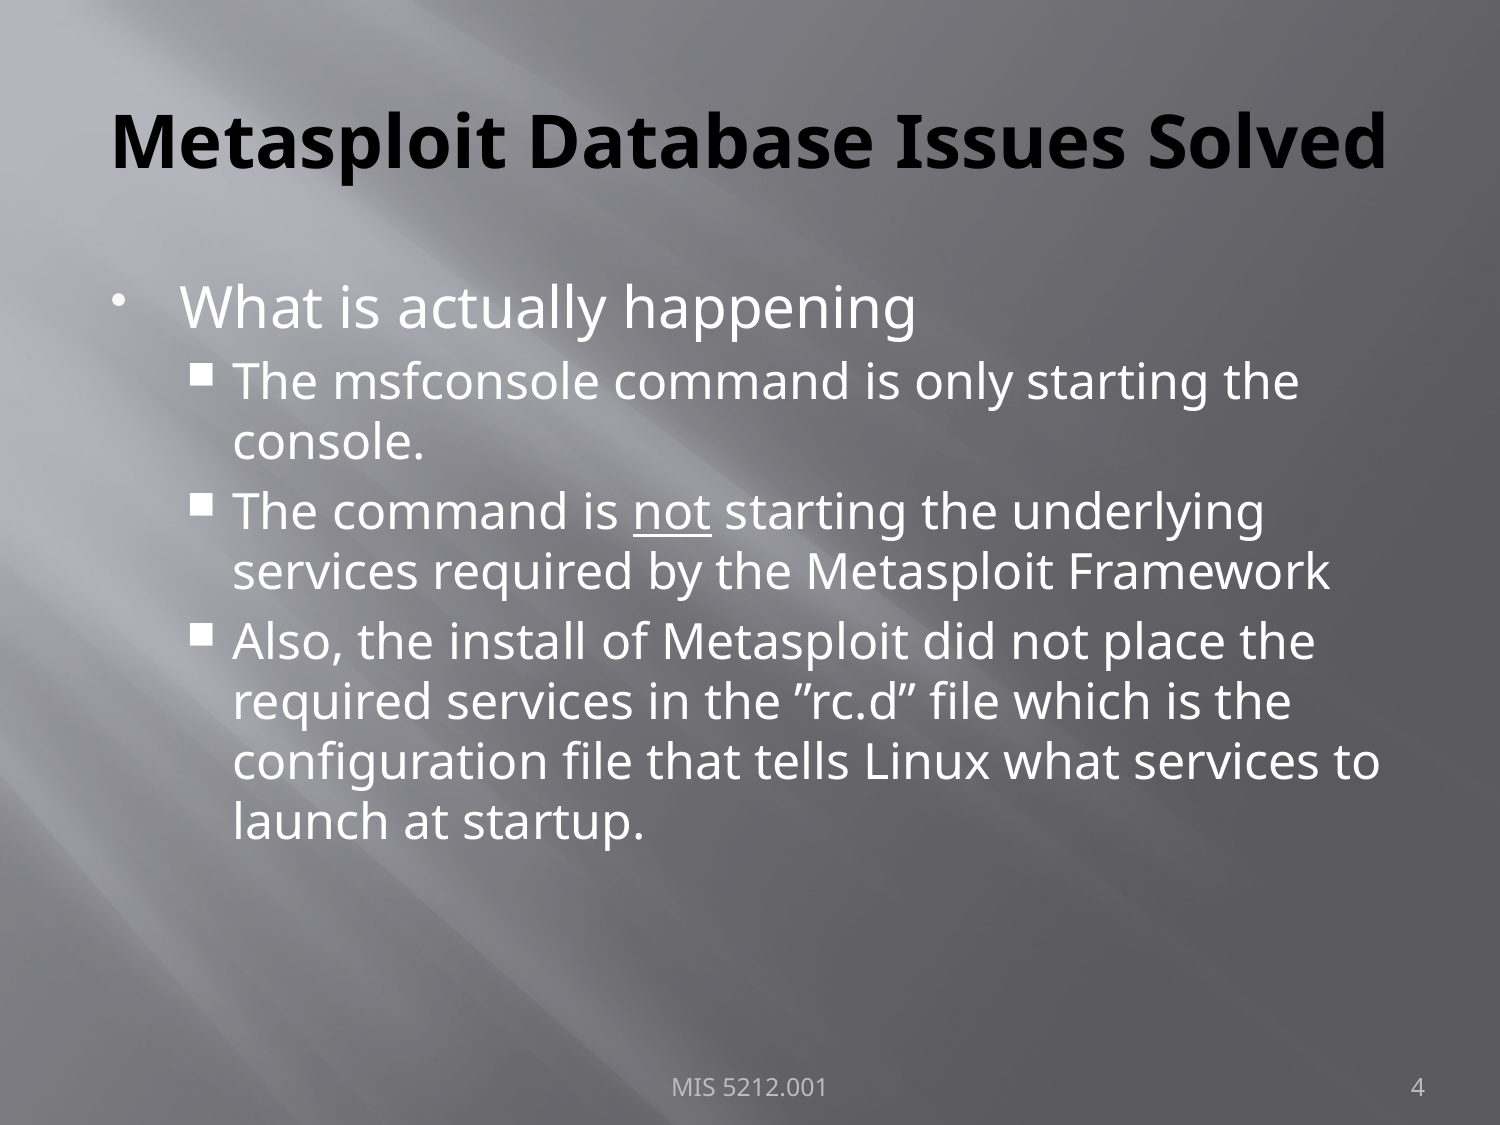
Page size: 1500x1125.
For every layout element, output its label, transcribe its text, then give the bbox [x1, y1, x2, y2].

list What is actually happening The msfconsole command is only starting the console. The command is not starting the underlying services required by the Metasploit Framework Also, the install of Metasploit did not place the required services in the ”rc.d” file which is the configuration file that tells Linux what services to launch at startup. [75, 262, 1425, 1035]
footer MIS 5212.001 [512, 1052, 988, 1113]
title Metasploit Database Issues Solved [75, 45, 1425, 233]
slide_number 4 [1299, 1052, 1425, 1113]
